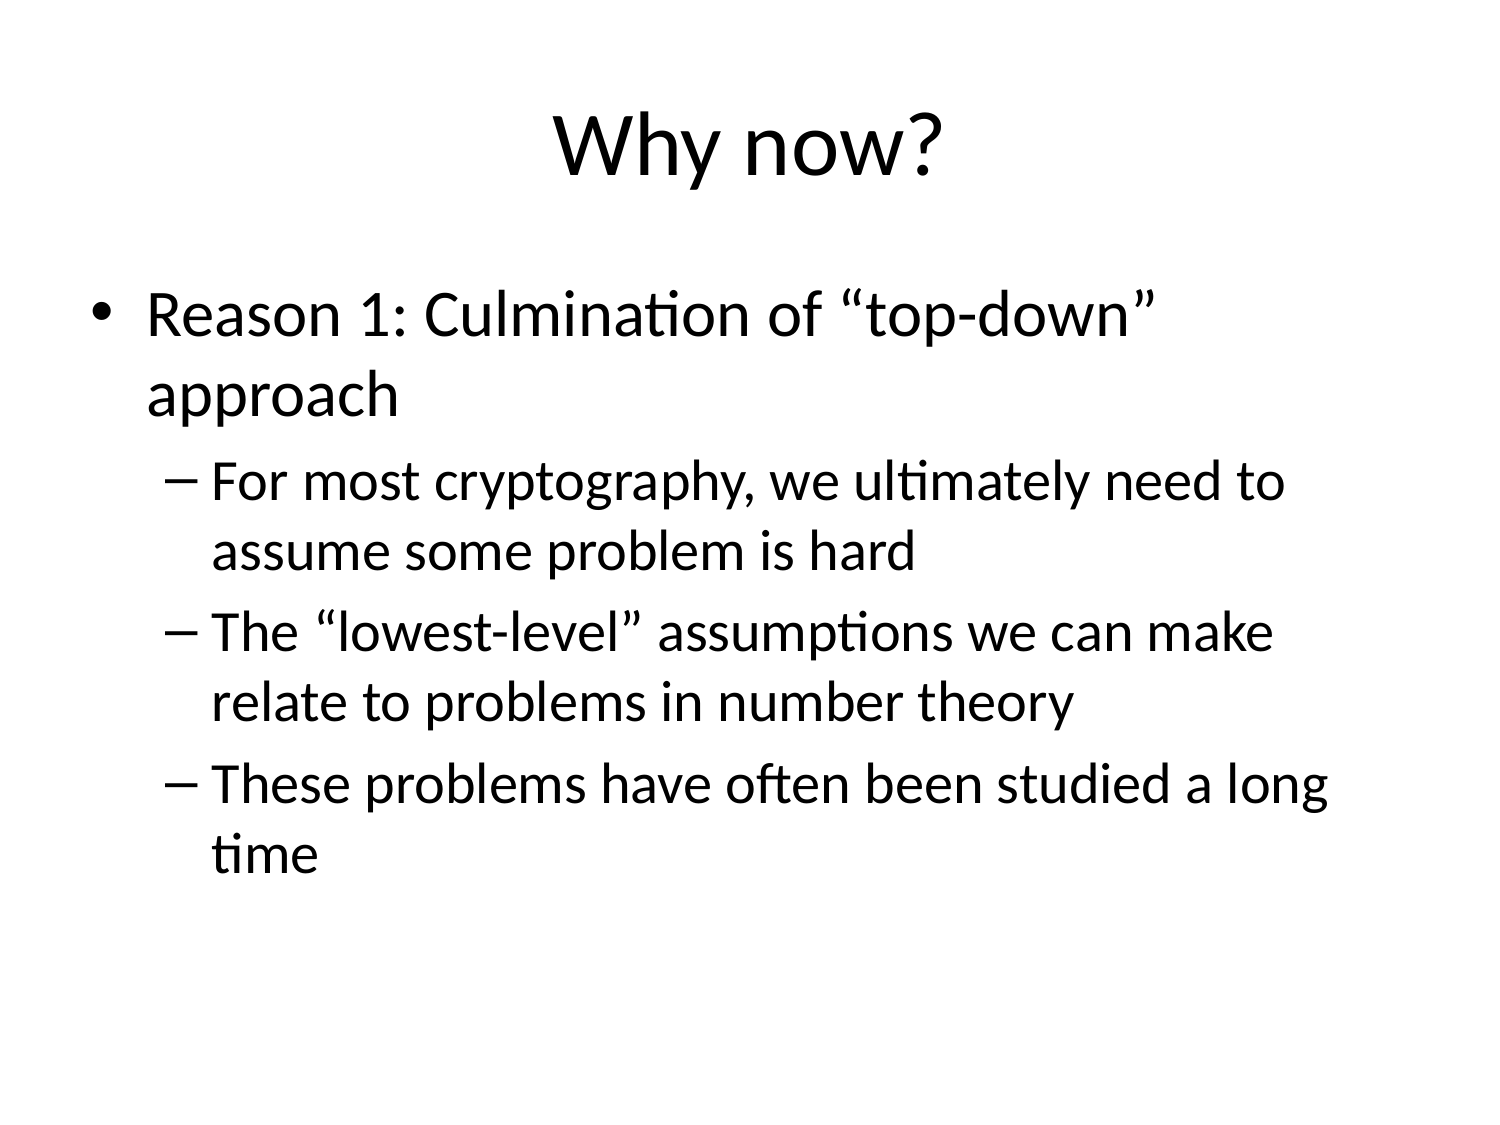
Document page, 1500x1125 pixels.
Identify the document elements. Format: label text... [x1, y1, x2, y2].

list Reason 1: Culmination of “top-down” approach For most cryptography, we ultimately need to assume some problem is hard The “lowest-level” assumptions we can make relate to problems in number theory These problems have often been studied a long time [75, 262, 1425, 1005]
title Why now? [75, 45, 1425, 233]
